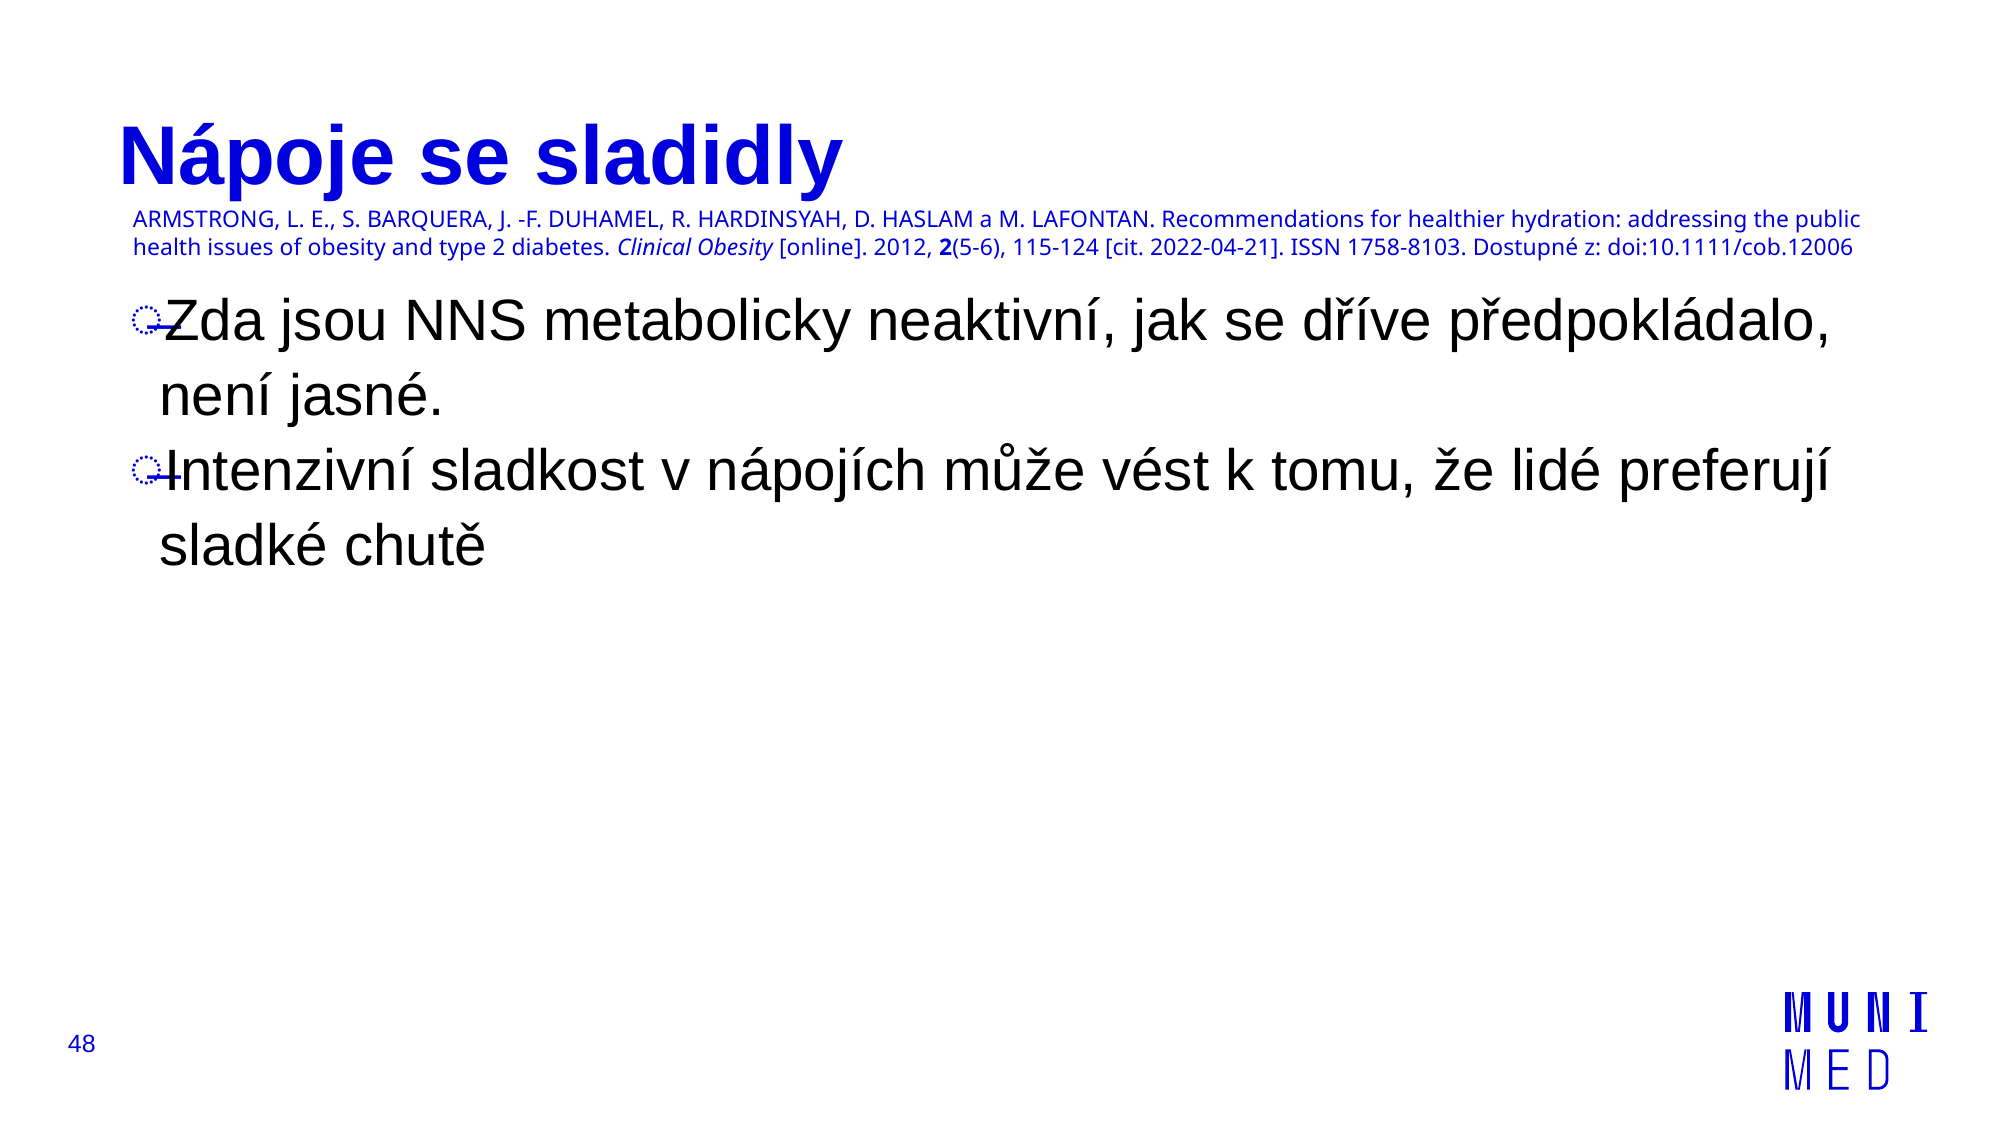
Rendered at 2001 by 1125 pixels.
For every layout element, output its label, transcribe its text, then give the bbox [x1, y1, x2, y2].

title Nápoje se sladidly [118, 118, 1883, 193]
list Zda jsou NNS metabolicky neaktivní, jak se dříve předpokládalo, není jasné. Intenzivní sladkost v nápojích může vést k tomu, že lidé preferují sladké chutě [118, 277, 1883, 957]
text_box ARMSTRONG, L. E., S. BARQUERA, J. ‐F. DUHAMEL, R. HARDINSYAH, D. HASLAM a M. LAFONTAN. Recommendations for healthier hydration: addressing the public health issues of obesity and type 2 diabetes. Clinical Obesity [online]. 2012, 2(5-6), 115-124 [cit. 2022-04-21]. ISSN 1758-8103. Dostupné z: doi:10.1111/cob.12006 [118, 197, 1928, 268]
slide_number 48 [67, 1021, 110, 1063]
